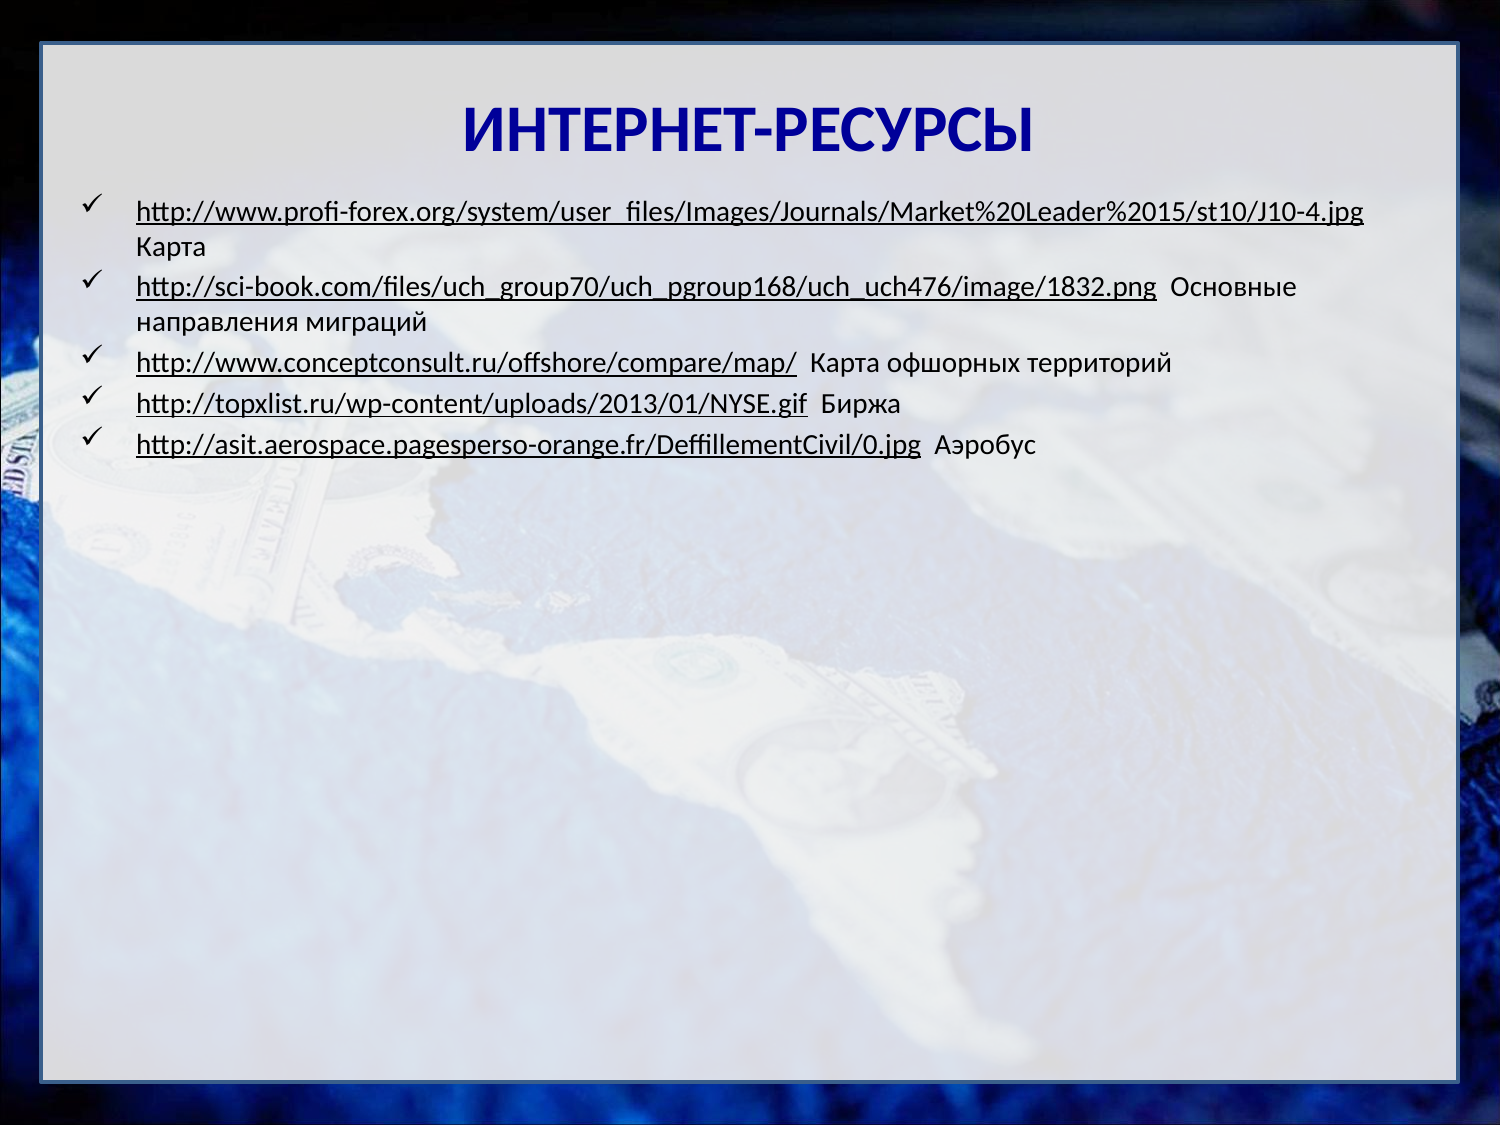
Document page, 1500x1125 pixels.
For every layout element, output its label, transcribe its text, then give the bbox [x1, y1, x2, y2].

picture [0, 0, 1500, 1125]
list http://www.profi-forex.org/system/user_files/Images/Journals/Market%20Leader%2015/st10/J10-4.jpg Карта http://sci-book.com/files/uch_group70/uch_pgroup168/uch_uch476/image/1832.png Основные направления миграций http://www.conceptconsult.ru/offshore/compare/map/ Карта офшорных территорий http://topxlist.ru/wp-content/uploads/2013/01/NYSE.gif Биржа http://asit.aerospace.pagesperso-orange.fr/DeffillementCivil/0.jpg Аэробус [64, 184, 1425, 1005]
title ИНТЕРНЕТ-РЕСУРСЫ [74, 66, 1425, 183]
